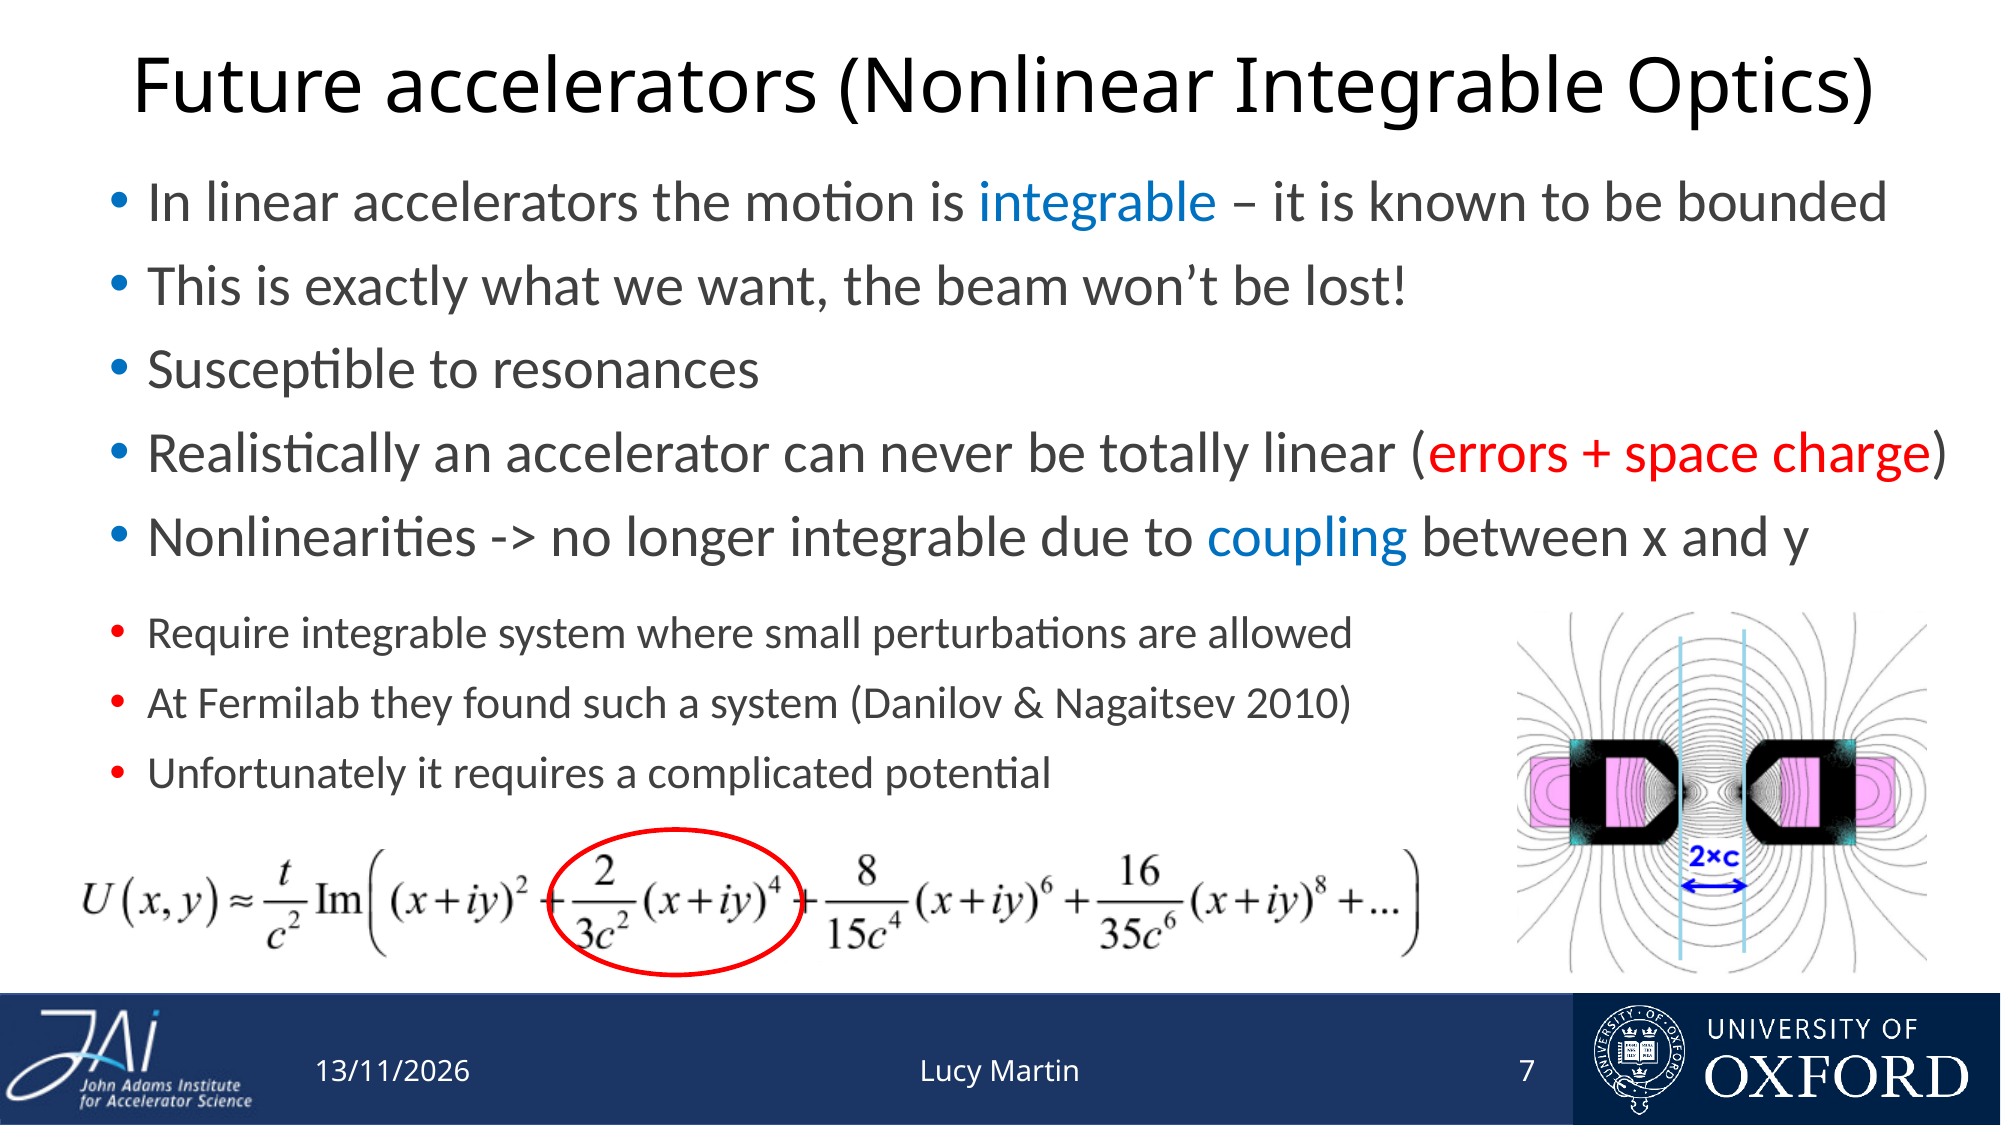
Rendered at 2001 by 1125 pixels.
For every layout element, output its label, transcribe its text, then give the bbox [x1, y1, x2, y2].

picture [1517, 611, 1928, 975]
slide_number 6 [1100, 1042, 1551, 1103]
footer Lucy Martin [662, 1042, 1100, 1103]
picture [0, 996, 430, 1119]
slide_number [299, 1042, 662, 1103]
text_box [600, 962, 751, 977]
title Future accelerators (Nonlinear Integrable Optics) [94, 12, 1892, 163]
list In linear accelerators the motion is integrable – it is known to be bounded This is exactly what we want, the beam won’t be lost! Susceptible to resonances Realistically an accelerator can never be totally linear (errors + space charge) Nonlinearities -> no longer integrable due to coupling between x and y [94, 163, 1978, 878]
text_box [587, 828, 765, 849]
picture [72, 849, 1424, 962]
text_box Require integrable system where small perturbations are allowed At Fermilab they found such a system (Danilov & Nagaitsev 2010) Unfortunately it requires a complicated potential [94, 601, 1453, 825]
picture [1573, 993, 2000, 1125]
